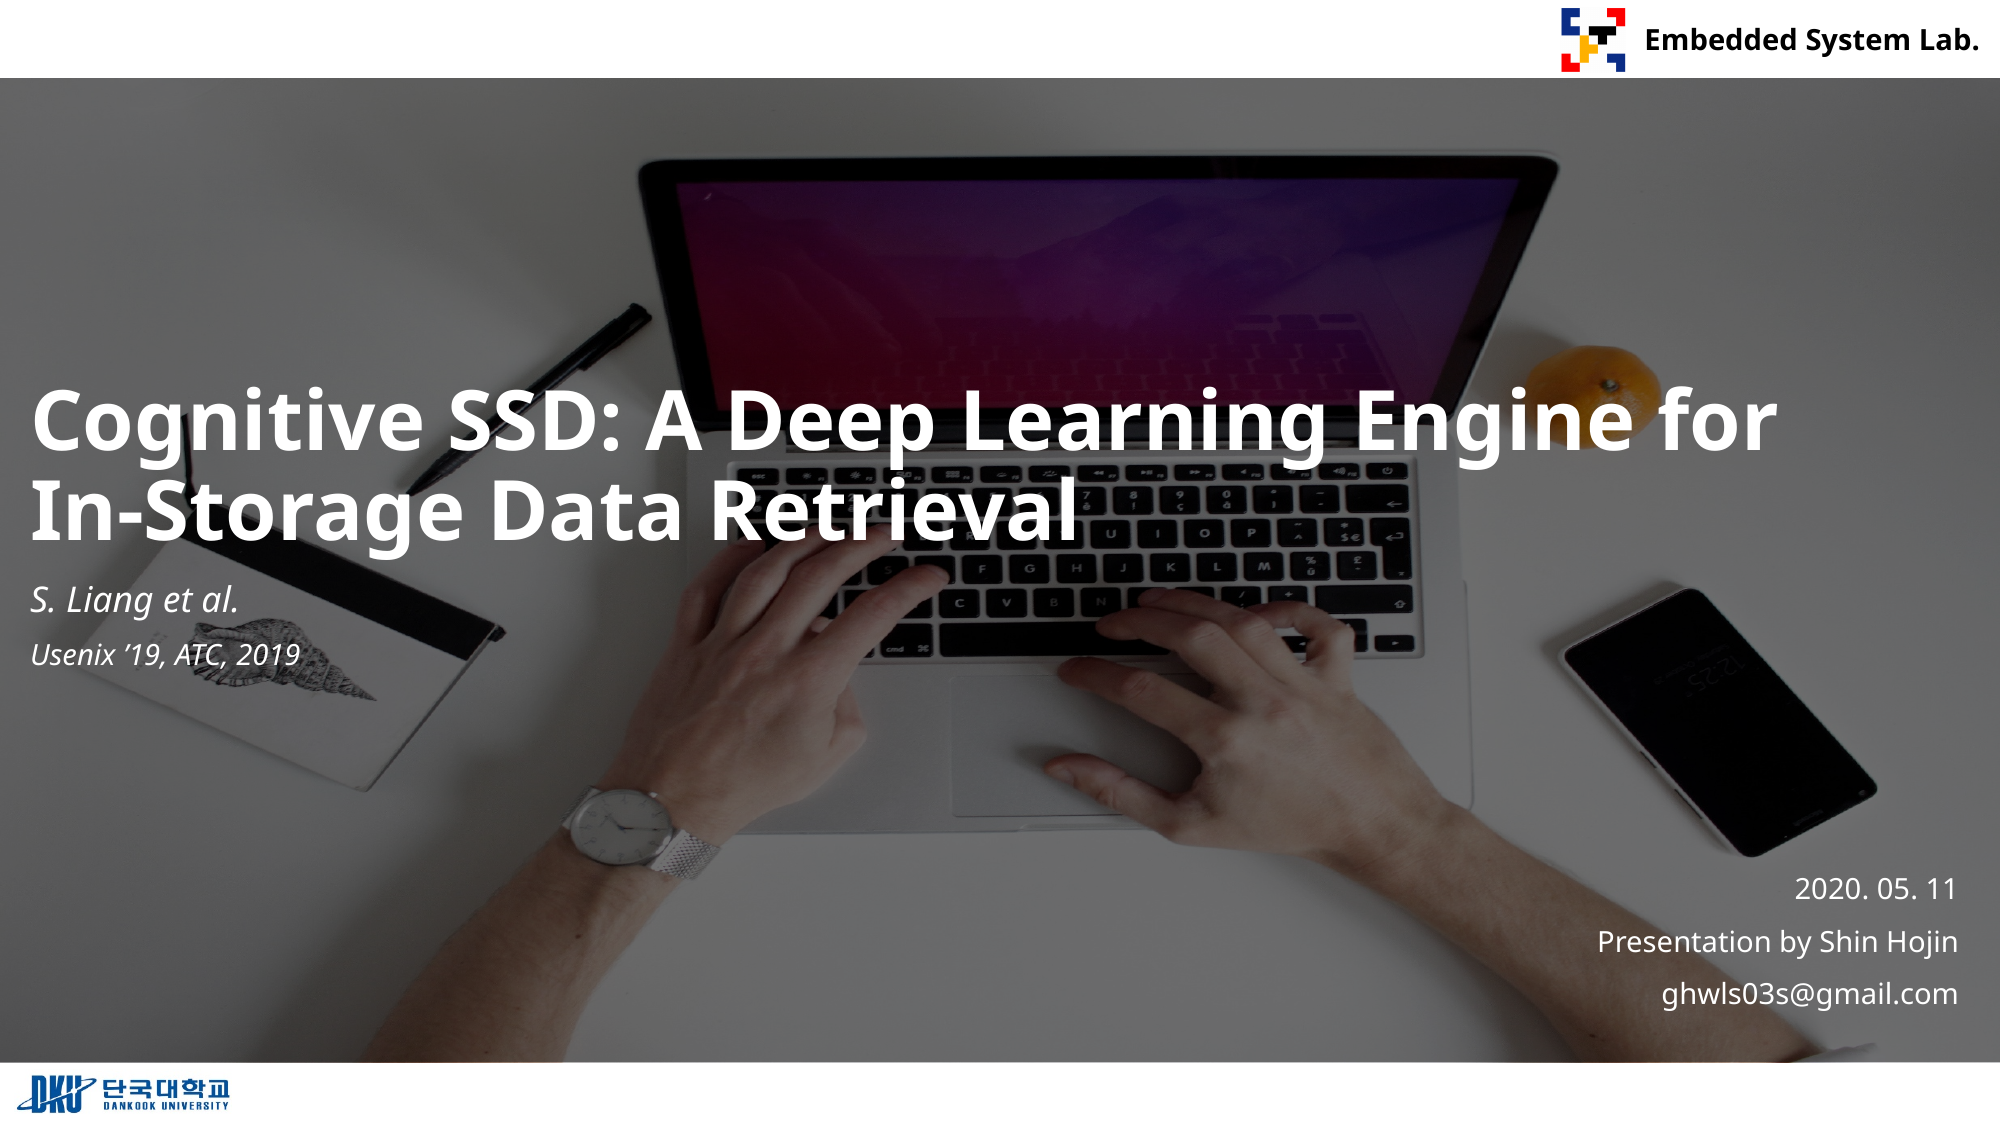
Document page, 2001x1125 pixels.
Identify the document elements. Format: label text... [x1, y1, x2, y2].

text_box S. Liang et al. Usenix ’19, ATC, 2019 [14, 569, 1382, 684]
picture [0, 78, 2000, 1063]
picture [1560, 7, 1626, 73]
title Cognitive SSD: A Deep Learning Engine for In-Storage Data Retrieval [14, 370, 1911, 476]
subtitle 2020. 05. 11 Presentation by Shin Hojin ghwls03s@gmail.com [999, 858, 1975, 1019]
picture [14, 1069, 232, 1118]
